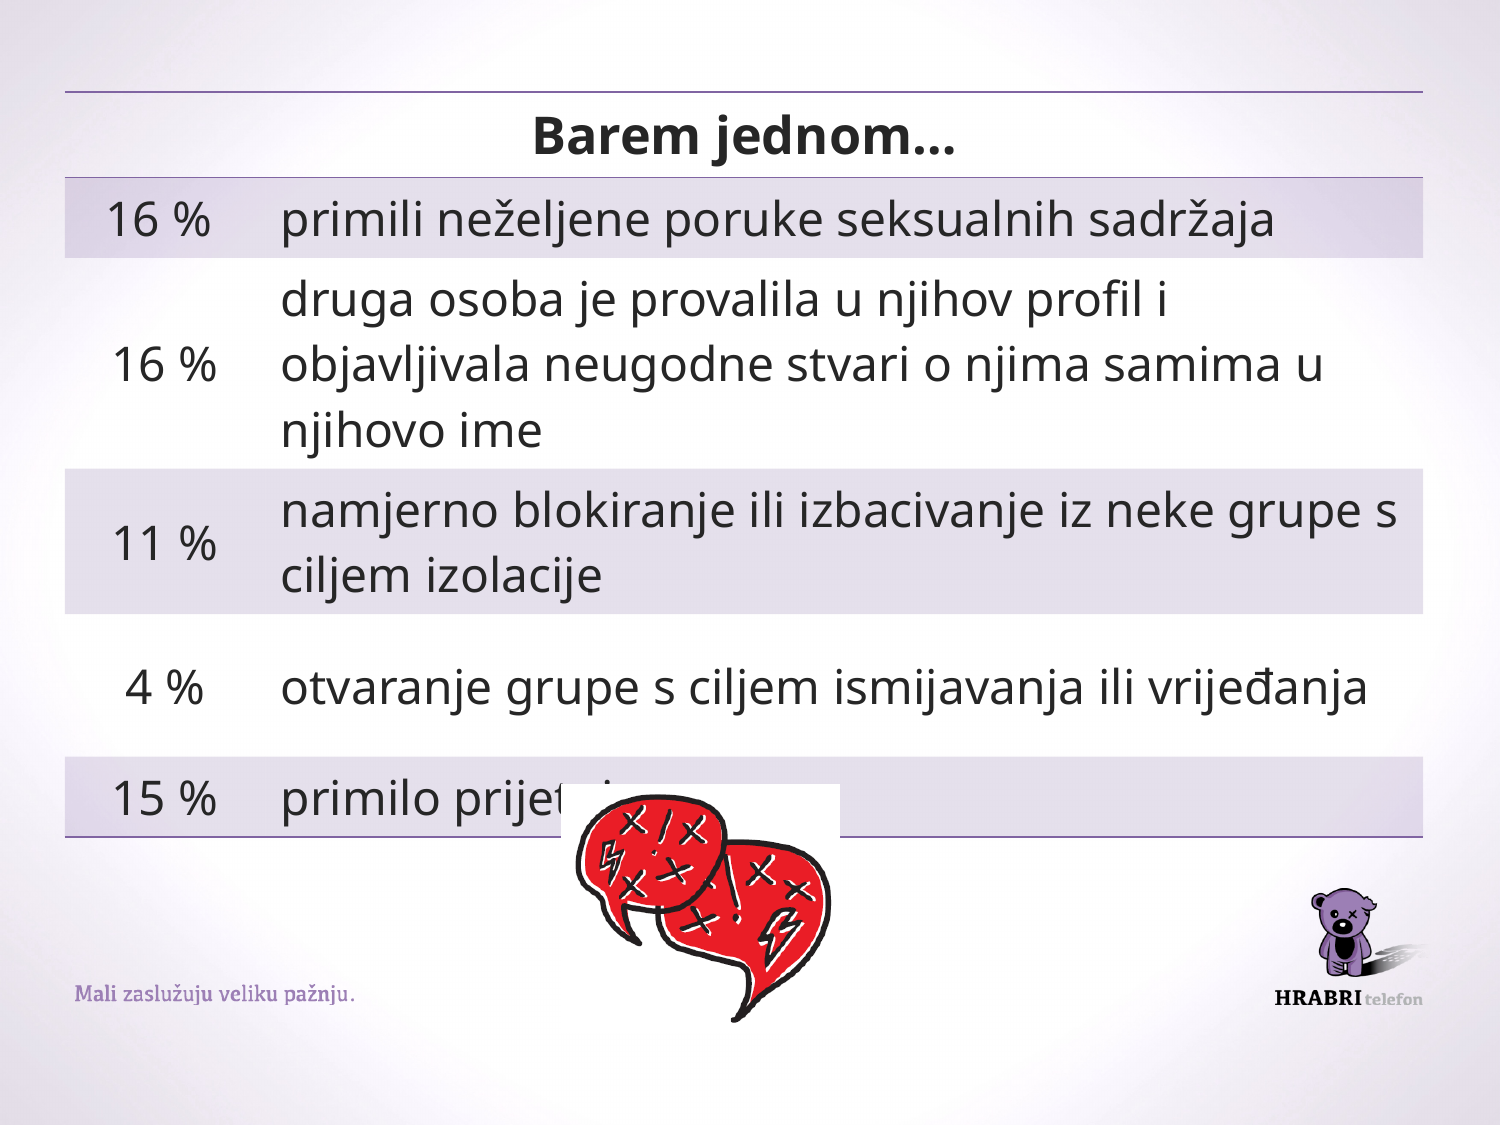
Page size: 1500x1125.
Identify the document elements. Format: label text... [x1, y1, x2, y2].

table_cell namjerno blokiranje ili izbacivanje iz neke grupe s ciljem izolacije [266, 469, 1423, 614]
picture [0, 0, 1500, 1125]
table_cell primilo prijetnje [266, 757, 1423, 836]
table_cell 11 % [65, 469, 266, 614]
table_cell primili neželjene poruke seksualnih sadržaja [266, 178, 1423, 258]
table_cell otvaranje grupe s ciljem ismijavanja ili vrijeđanja [266, 614, 1423, 757]
table_cell 16 % [65, 178, 266, 258]
table_cell druga osoba je provalila u njihov profil i objavljivala neugodne stvari o njima samima u njihovo ime [266, 258, 1423, 469]
table_header Barem jednom… [65, 93, 1423, 177]
table_cell 16 % [65, 258, 266, 469]
table_cell 4 % [65, 614, 266, 757]
table_cell 15 % [65, 757, 266, 836]
